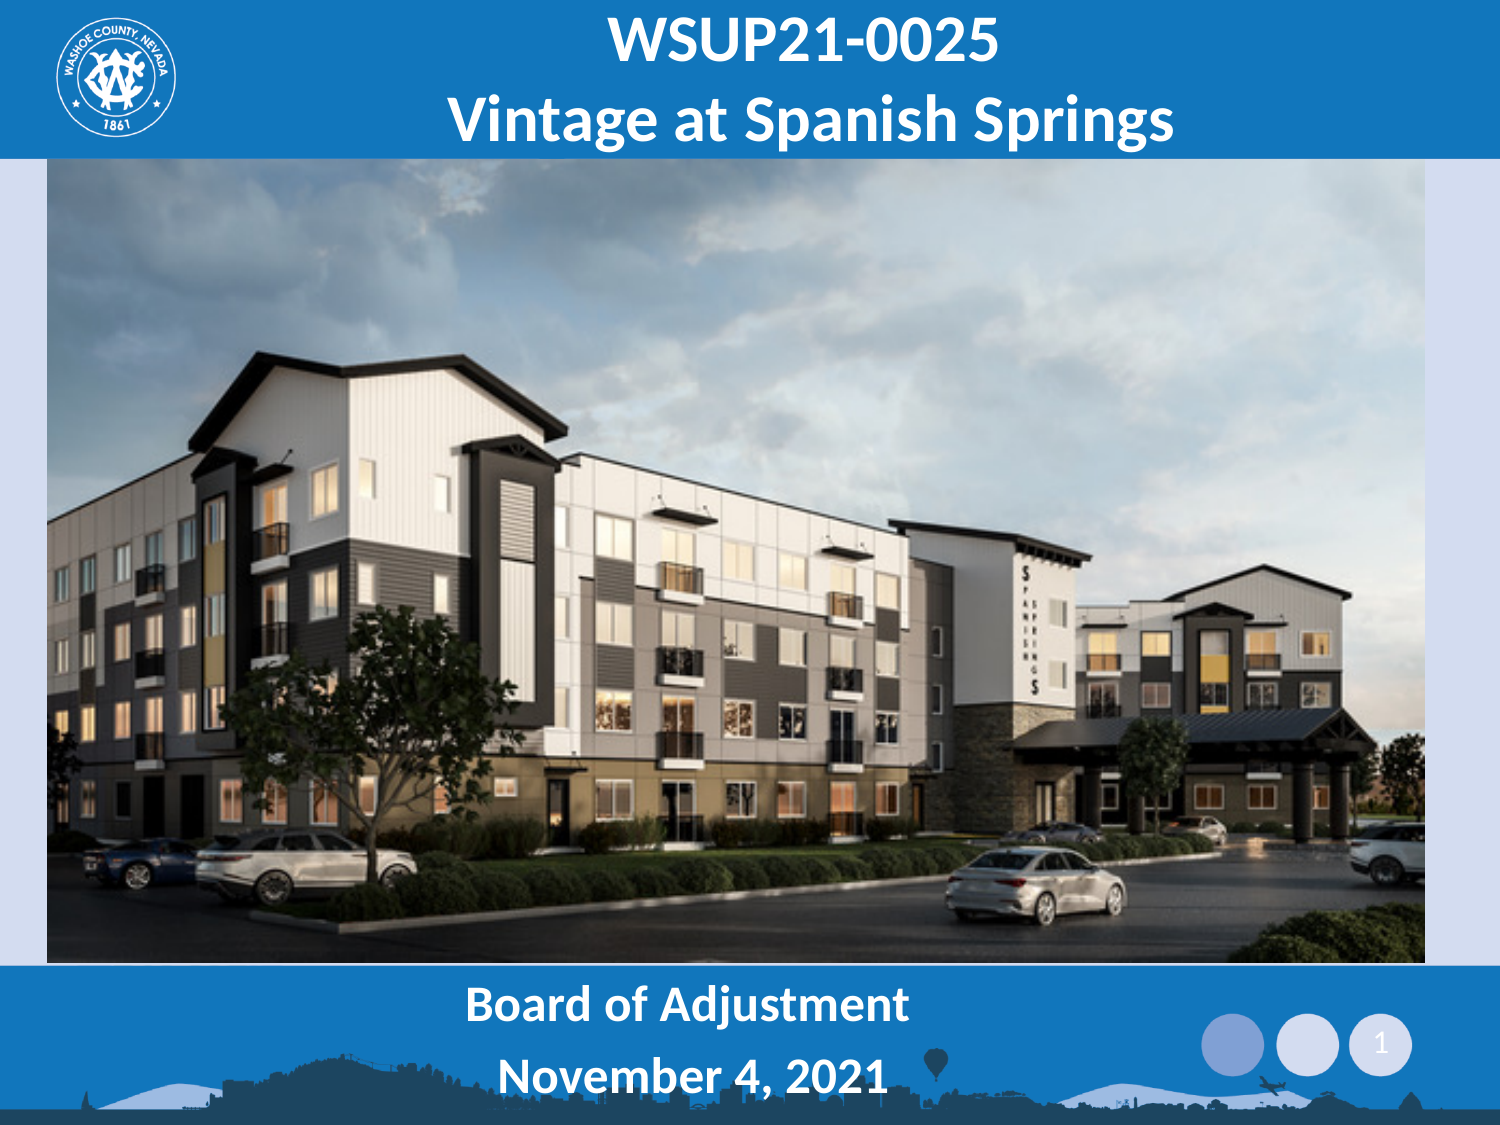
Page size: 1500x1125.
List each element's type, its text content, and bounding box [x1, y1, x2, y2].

subtitle Board of Adjustment November 4, 2021 [75, 971, 1313, 1113]
title WSUP21-0025 Vintage at Spanish Springs [125, 0, 1499, 163]
picture [0, 0, 1500, 1125]
